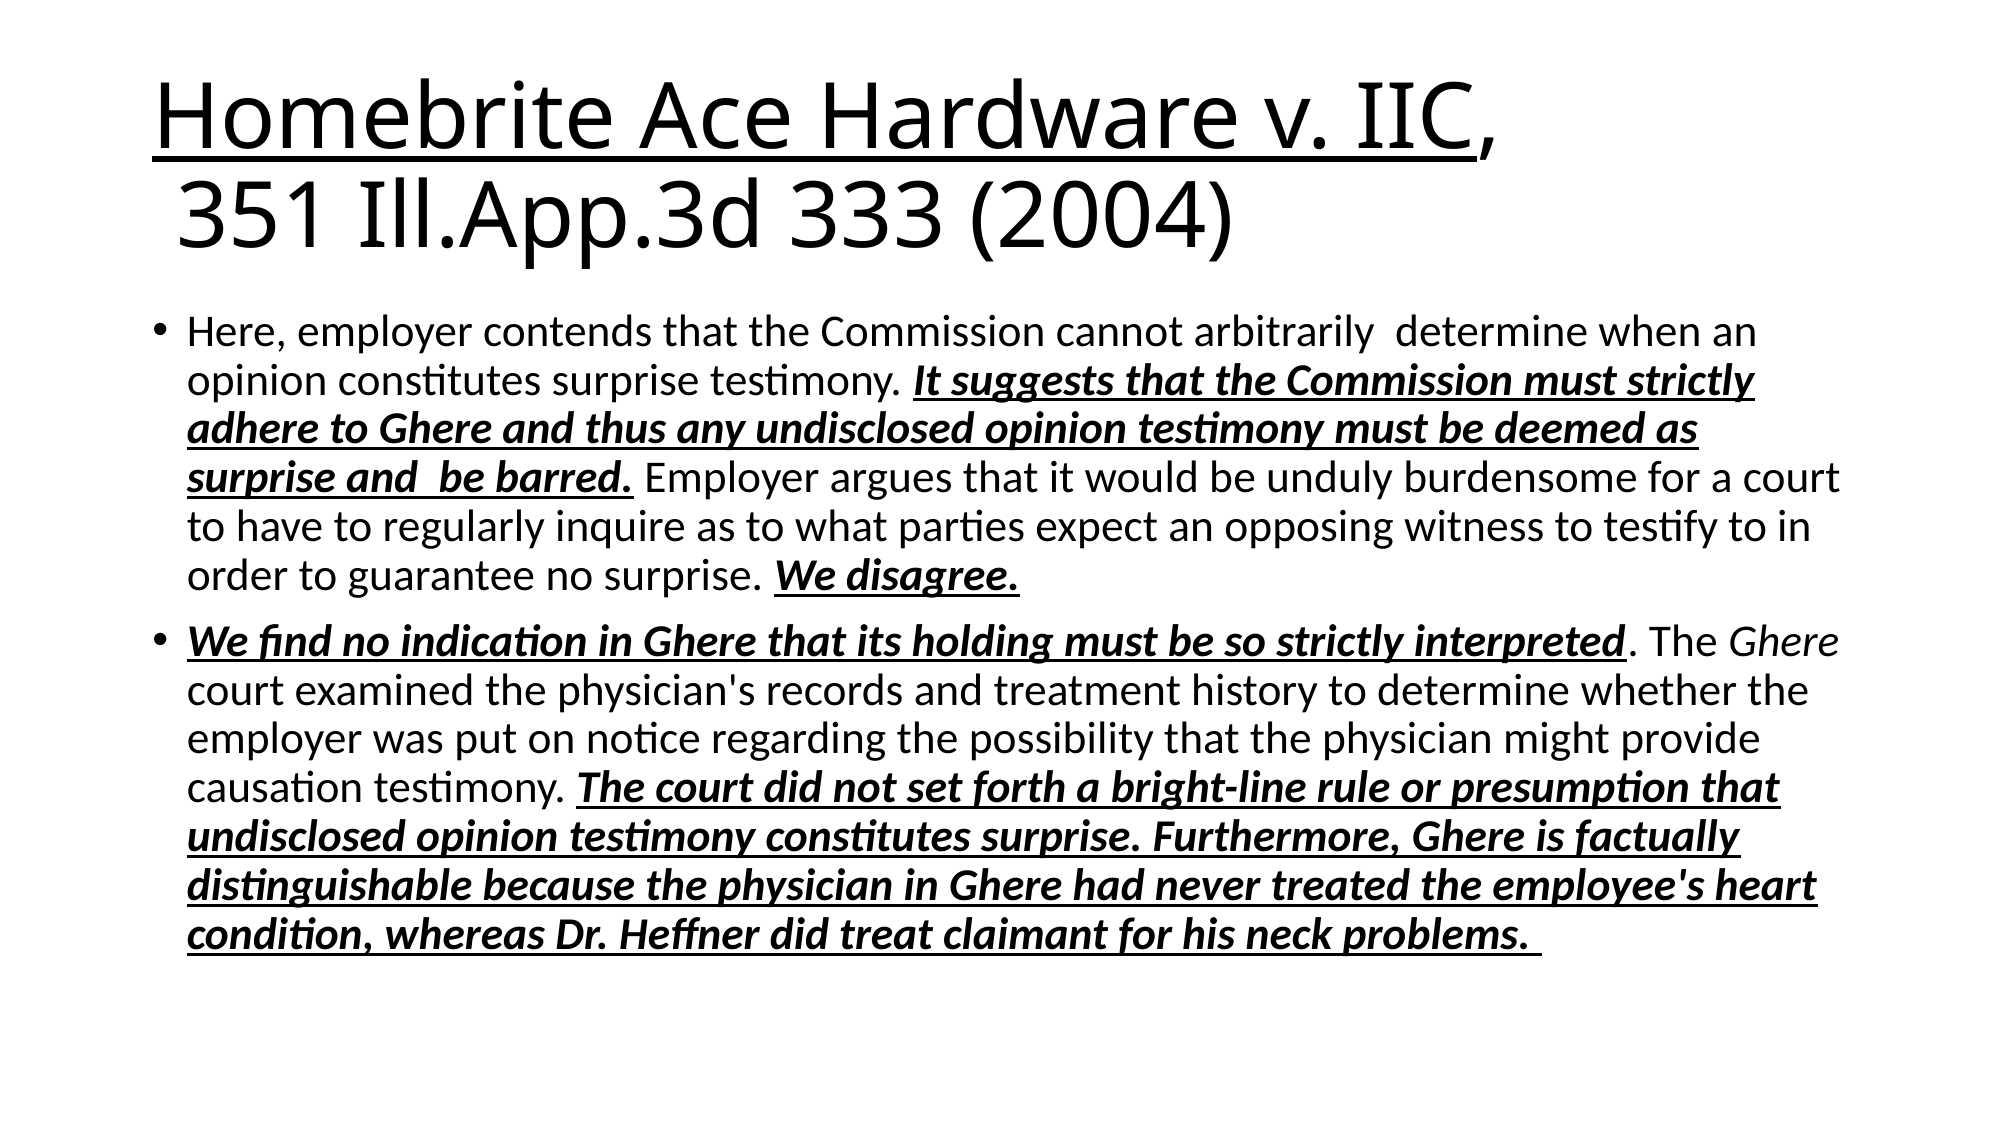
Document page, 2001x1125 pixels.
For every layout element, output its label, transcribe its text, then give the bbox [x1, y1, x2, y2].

title Homebrite Ace Hardware v. IIC, 351 Ill.App.3d 333 (2004) [137, 59, 1863, 278]
list Here, employer contends that the Commission cannot arbitrarily determine when an opinion constitutes surprise testimony. It suggests that the Commission must strictly adhere to Ghere and thus any undisclosed opinion testimony must be deemed as surprise and be barred. Employer argues that it would be unduly burdensome for a court to have to regularly inquire as to what parties expect an opposing witness to testify to in order to guarantee no surprise. We disagree. We find no indication in Ghere that its holding must be so strictly interpreted. The Ghere court examined the physician's records and treatment history to determine whether the employer was put on notice regarding the possibility that the physician might provide causation testimony. The court did not set forth a bright-line rule or presumption that undisclosed opinion testimony constitutes surprise. Furthermore, Ghere is factually distinguishable because the physician in Ghere had never treated the employee's heart condition, whereas Dr. Heffner did treat claimant for his neck problems. [137, 299, 1863, 1014]
